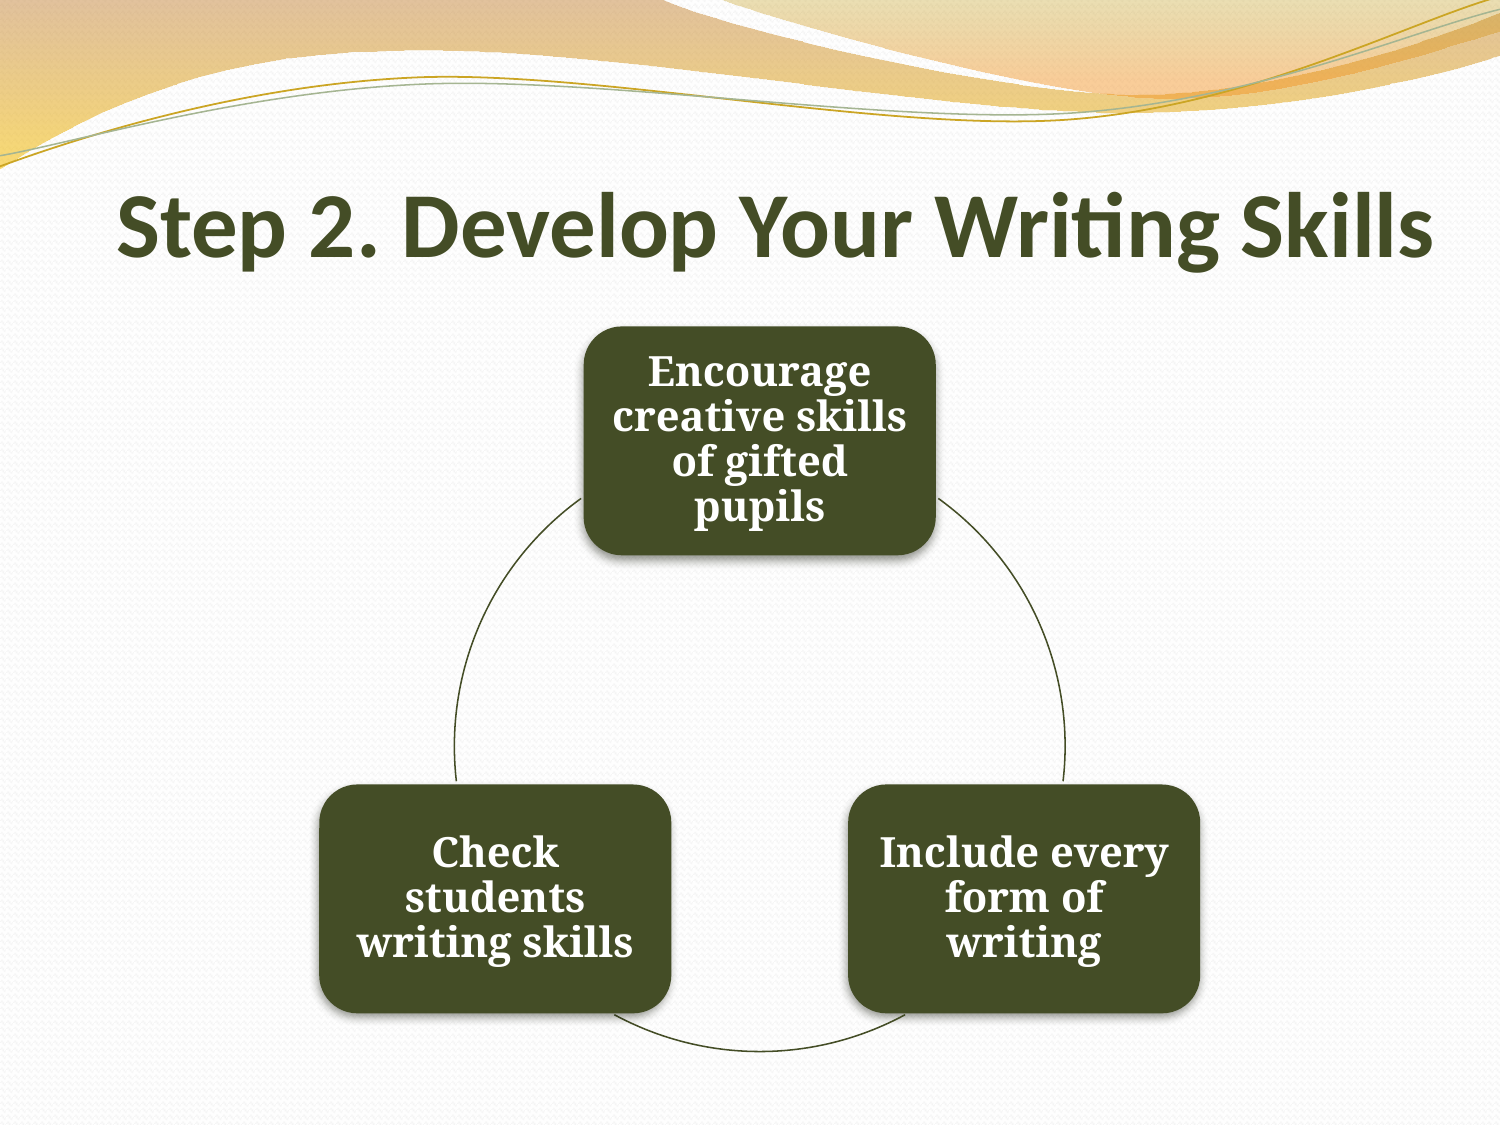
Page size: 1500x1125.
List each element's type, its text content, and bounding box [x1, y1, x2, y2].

text_box Step 2. Develop Your Writing Skills [101, 145, 1452, 277]
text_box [218, 326, 1302, 1095]
